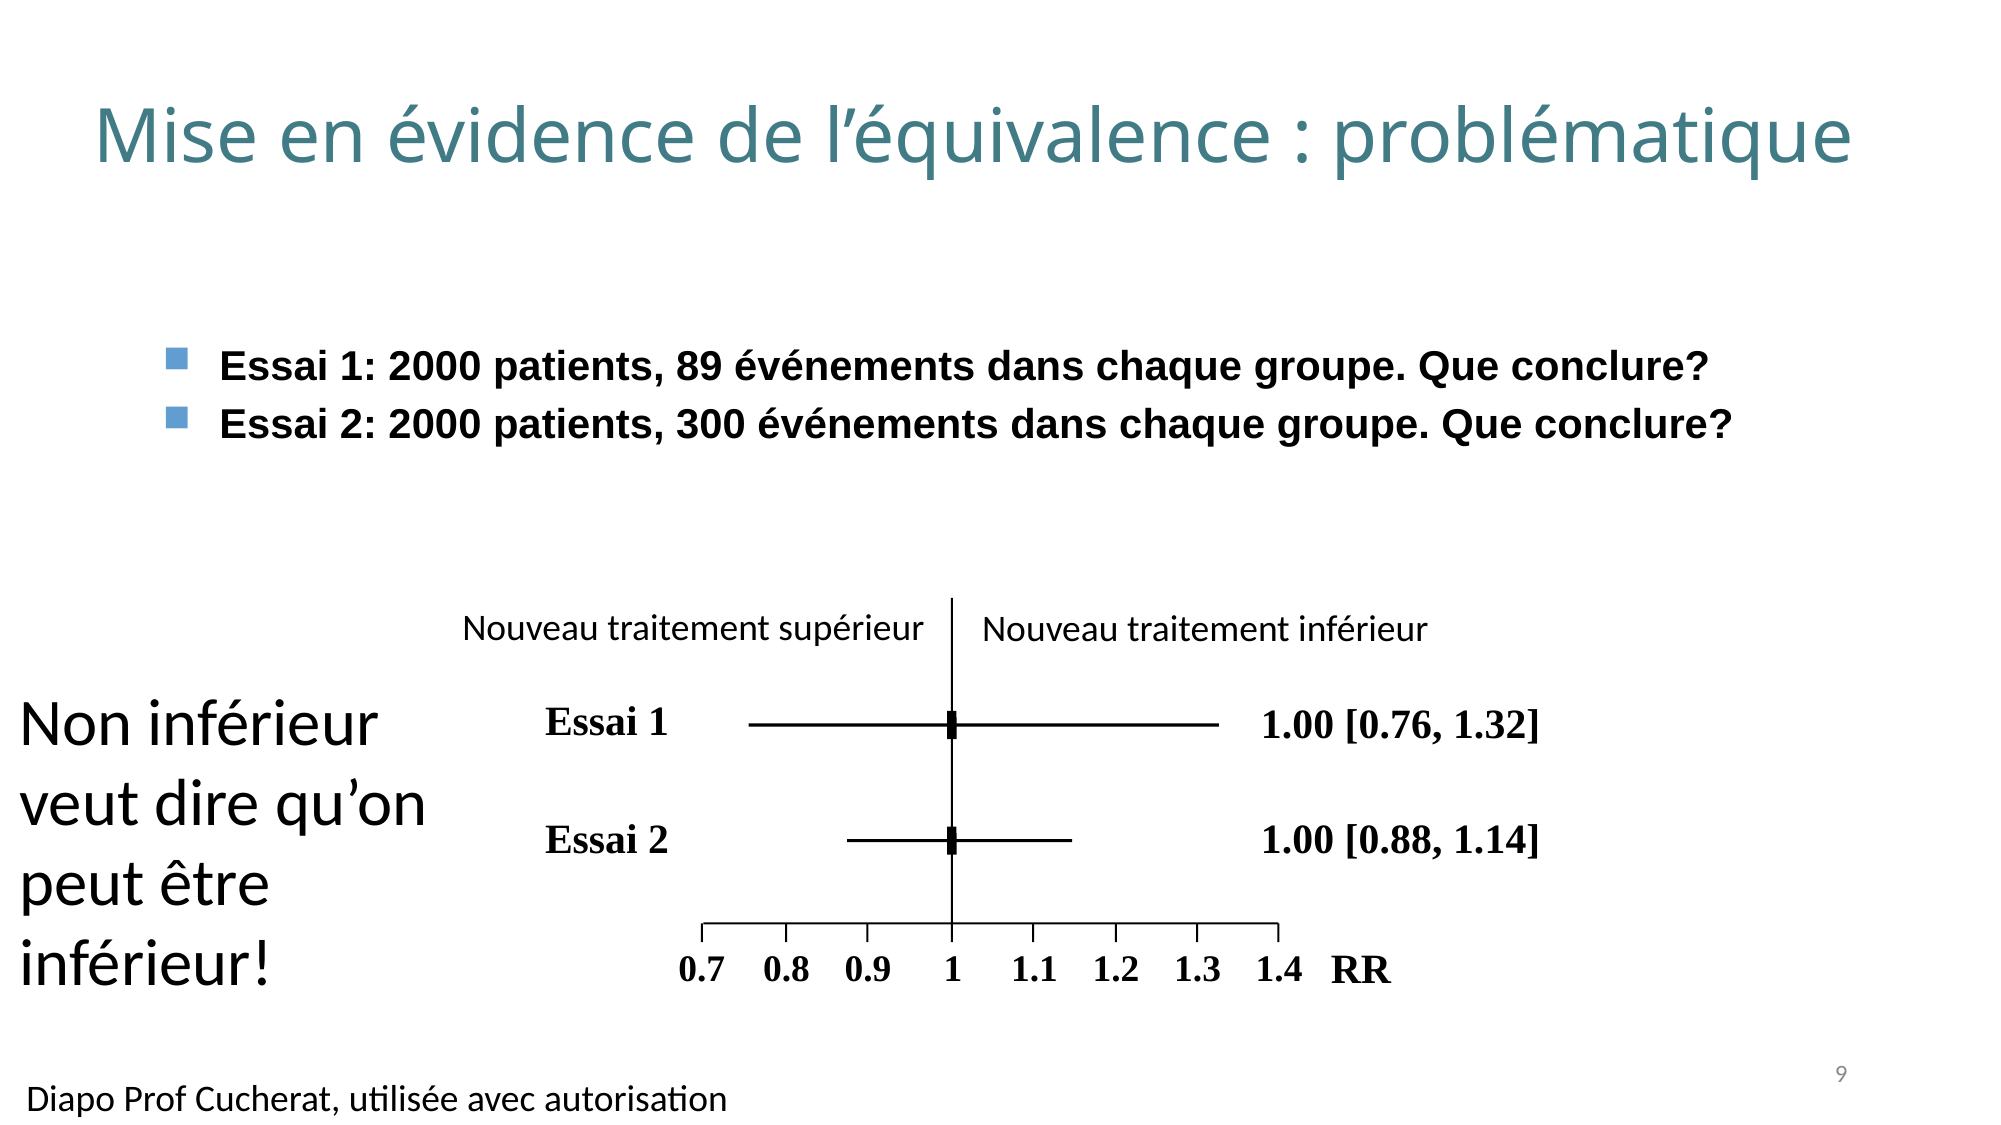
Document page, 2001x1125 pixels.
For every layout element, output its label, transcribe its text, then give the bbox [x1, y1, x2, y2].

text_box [444, 596, 1555, 1000]
text_box Essai 1: 2000 patients, 89 événements dans chaque groupe. Que conclure? Essai 2: 2000 patients, 300 événements dans chaque groupe. Que conclure? [147, 331, 1834, 491]
text_box Non inférieur veut dire qu’on peut être inférieur! [4, 671, 457, 1007]
text_box [49, 0, 1325, 186]
title Mise en évidence de l’équivalence : problématique [78, 29, 1922, 247]
slide_number 9 [1412, 1042, 1863, 1103]
text_box Diapo Prof Cucherat, utilisée avec autorisation [11, 1066, 744, 1125]
